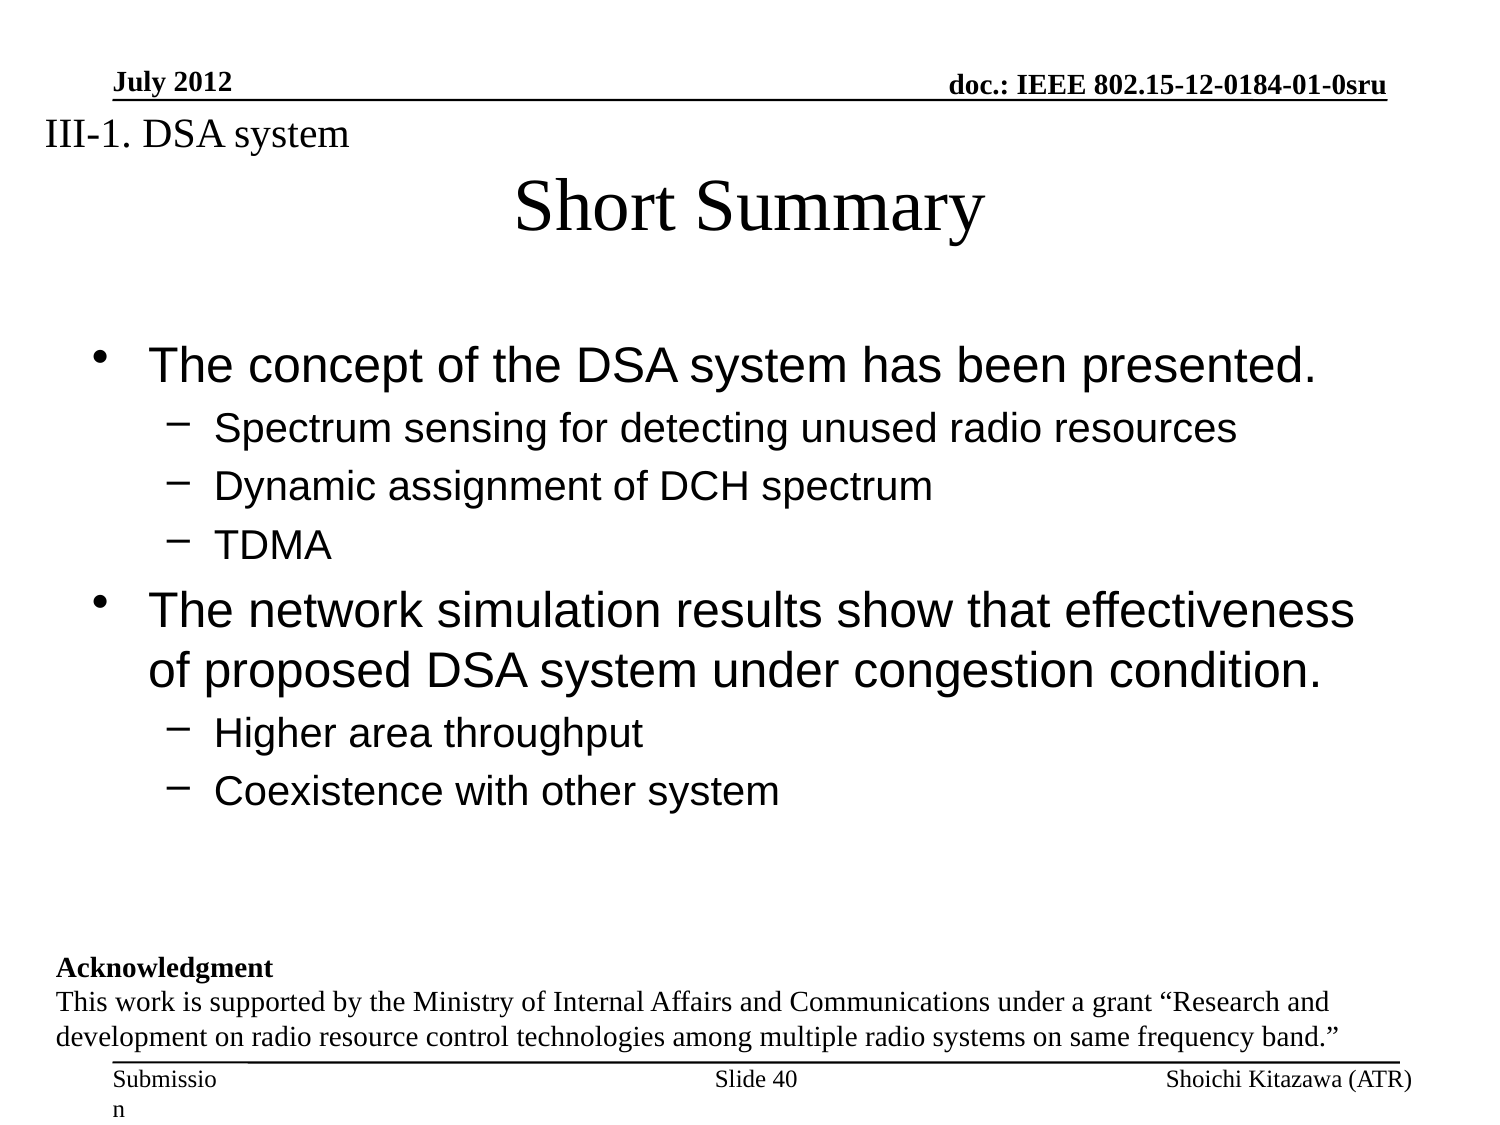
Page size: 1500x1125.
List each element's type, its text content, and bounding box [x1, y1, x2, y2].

slide_number Slide 40 [712, 1062, 800, 1093]
title Short Summary [112, 112, 1388, 288]
footer Shoichi Kitazawa (ATR) [900, 1062, 1413, 1093]
text_box Acknowledgment This work is supported by the Ministry of Internal Affairs and Communications under a grant “Research and development on radio resource control technologies among multiple radio systems on same frequency band.” [41, 940, 1459, 1061]
text_box III-1. DSA system [29, 101, 491, 161]
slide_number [112, 62, 375, 98]
list The concept of the DSA system has been presented. Spectrum sensing for detecting unused radio resources Dynamic assignment of DCH spectrum TDMA The network simulation results show that effectiveness of proposed DSA system under congestion condition. Higher area throughput Coexistence with other system [76, 324, 1424, 929]
